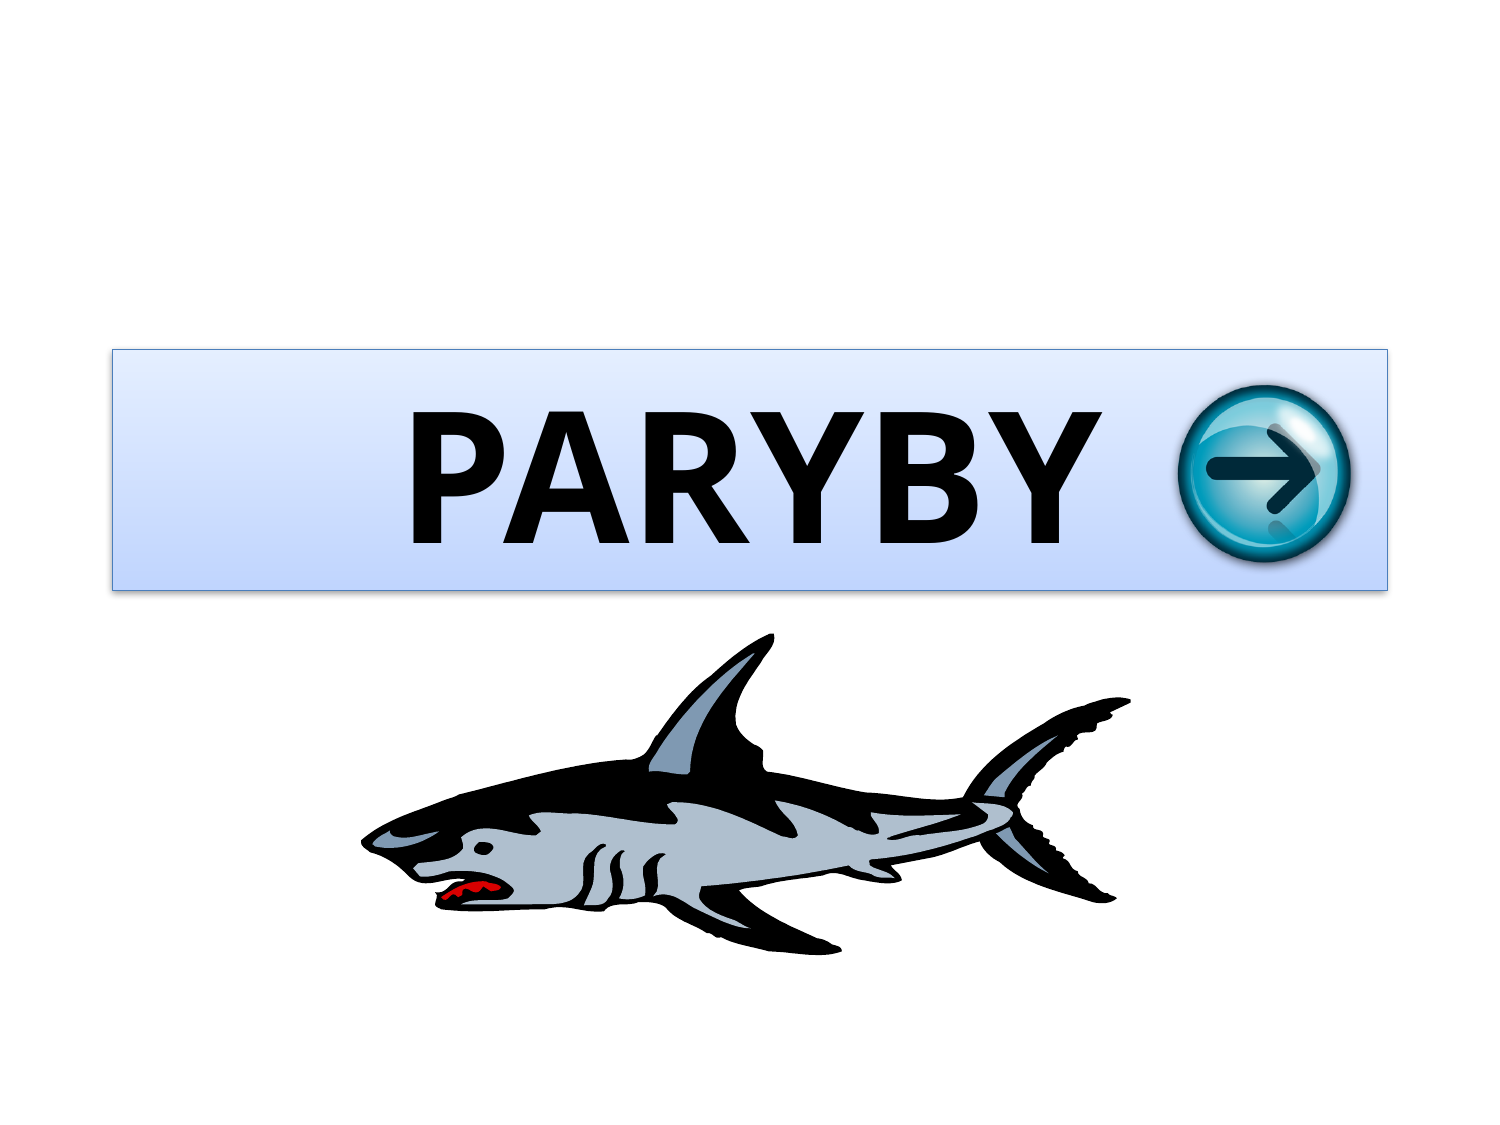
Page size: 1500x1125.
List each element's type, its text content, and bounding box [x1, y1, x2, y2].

picture [1163, 373, 1365, 582]
picture [359, 633, 1131, 960]
title PARYBY [112, 349, 1388, 591]
